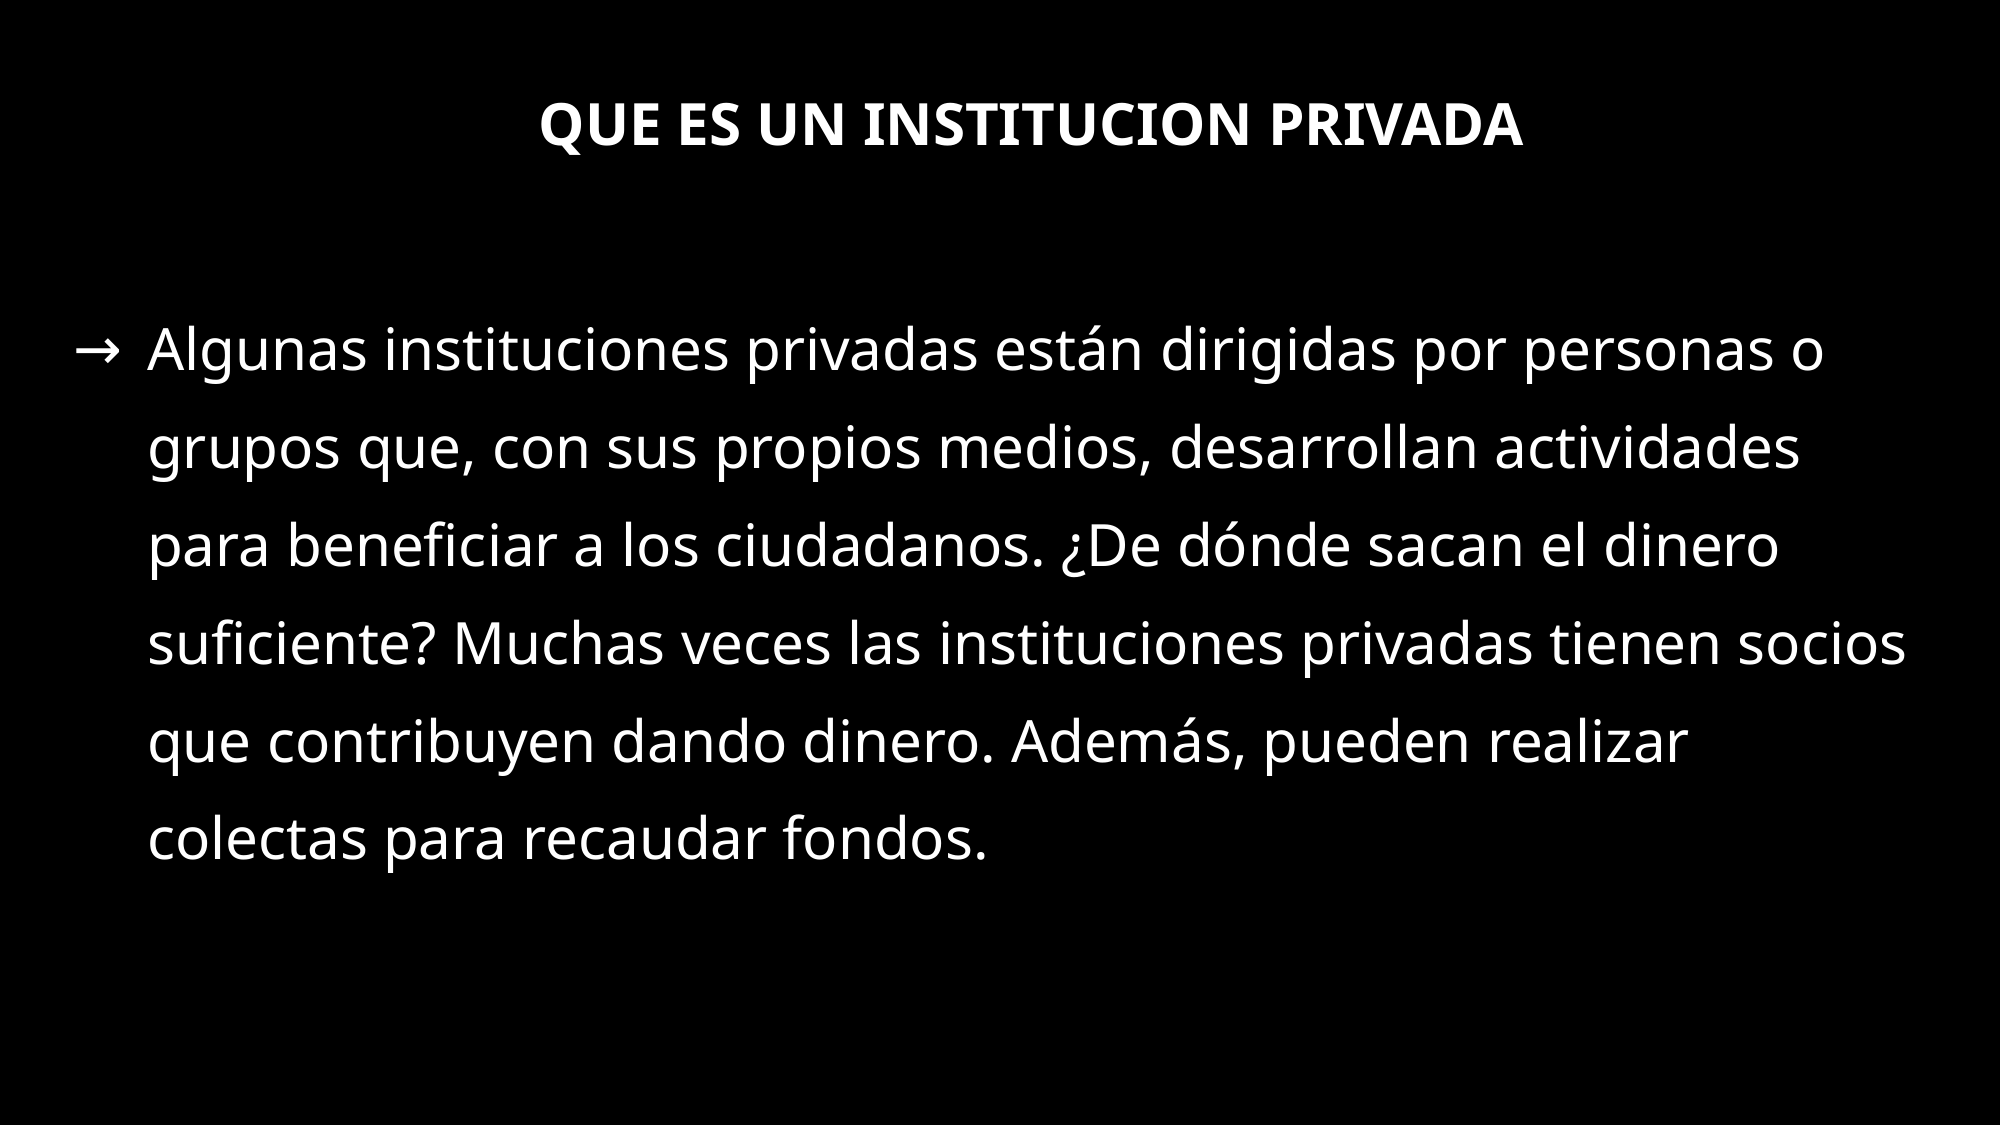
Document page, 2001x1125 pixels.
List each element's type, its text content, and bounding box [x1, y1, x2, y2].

title QUE ES UN INSTITUCION PRIVADA [104, 32, 1959, 220]
list Algunas instituciones privadas están dirigidas por personas o grupos que, con sus propios medios, desarrollan actividades para beneficiar a los ciudadanos. ¿De dónde sacan el dinero suficiente? Muchas veces las instituciones privadas tienen socios que contribuyen dando dinero. Además, pueden realizar colectas para recaudar fondos. [73, 284, 1927, 906]
